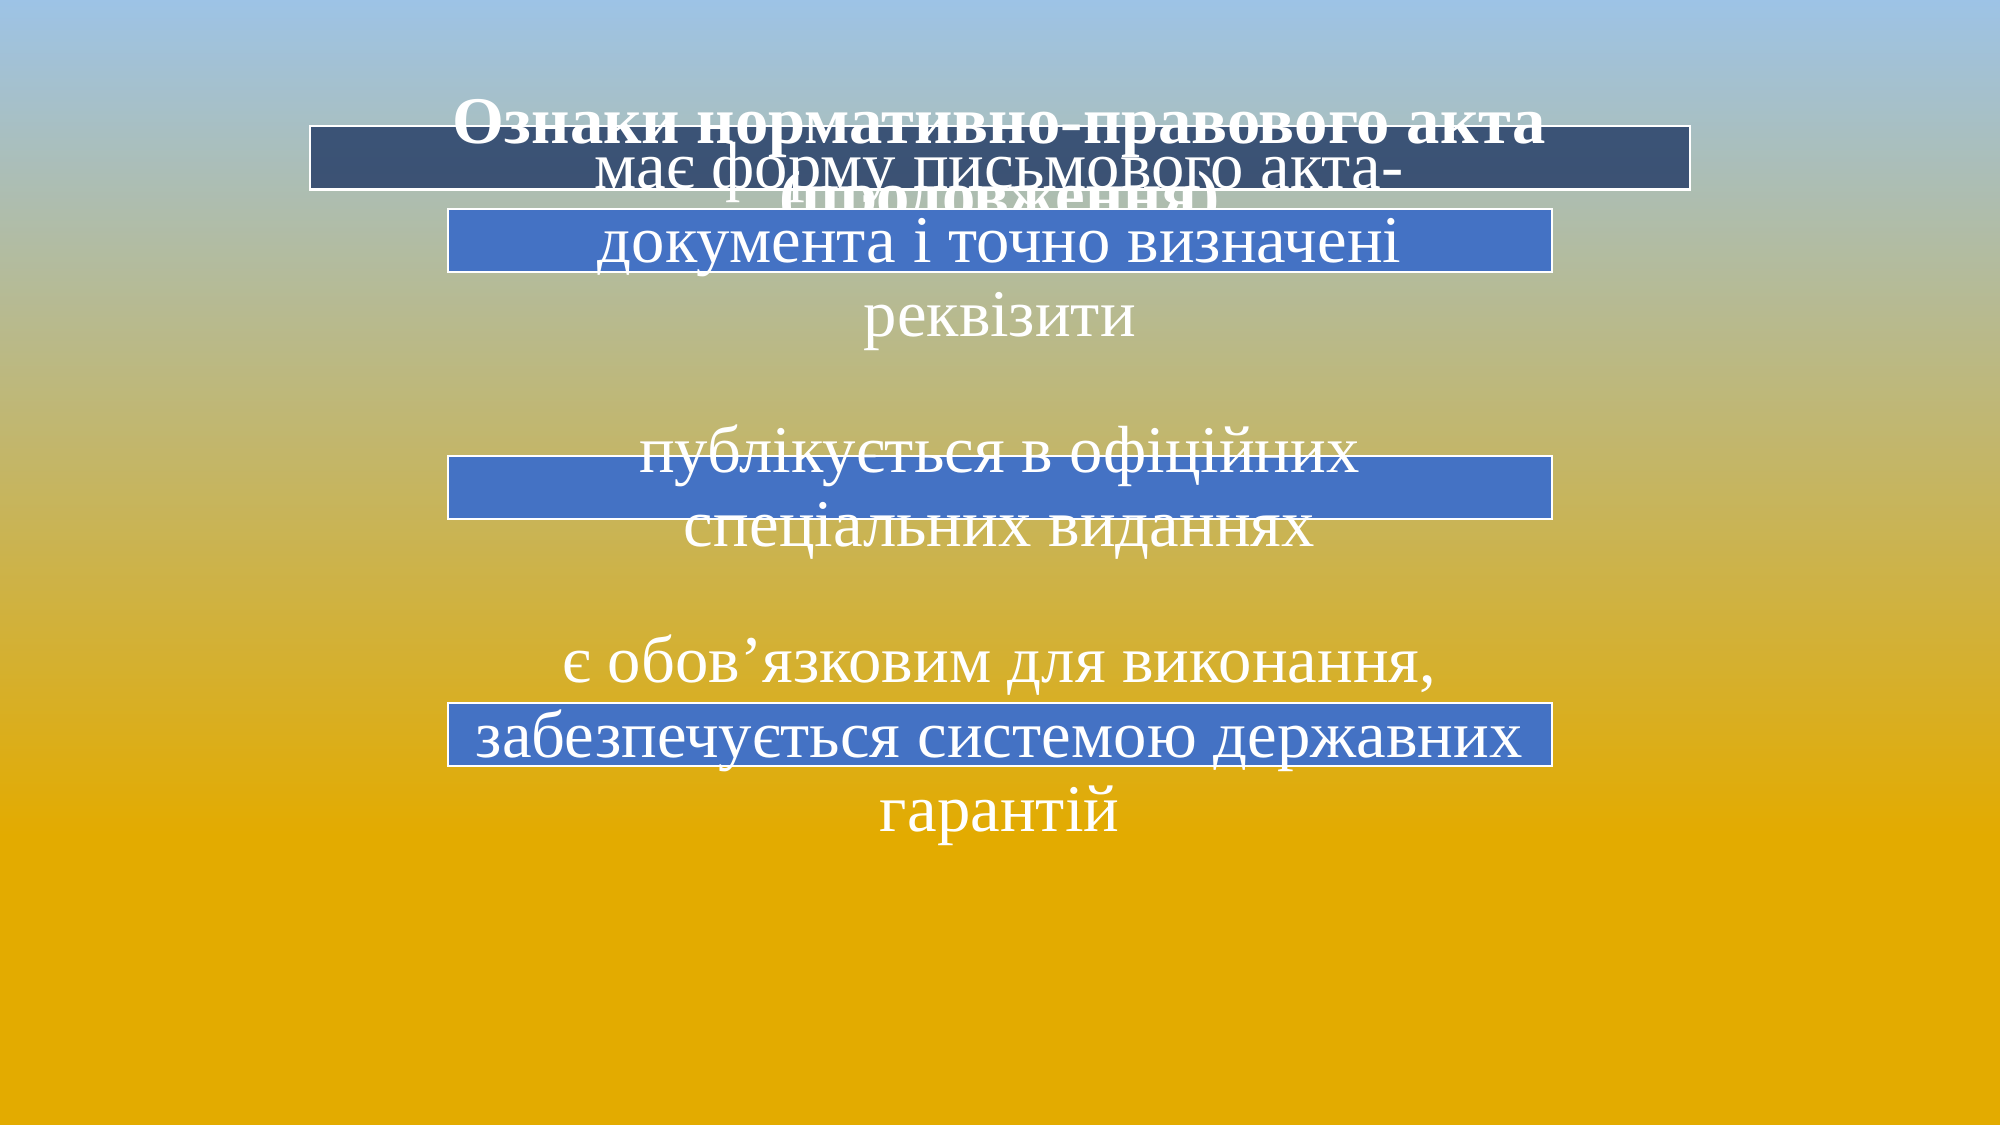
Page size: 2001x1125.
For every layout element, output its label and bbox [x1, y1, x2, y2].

list [137, 126, 1863, 1014]
